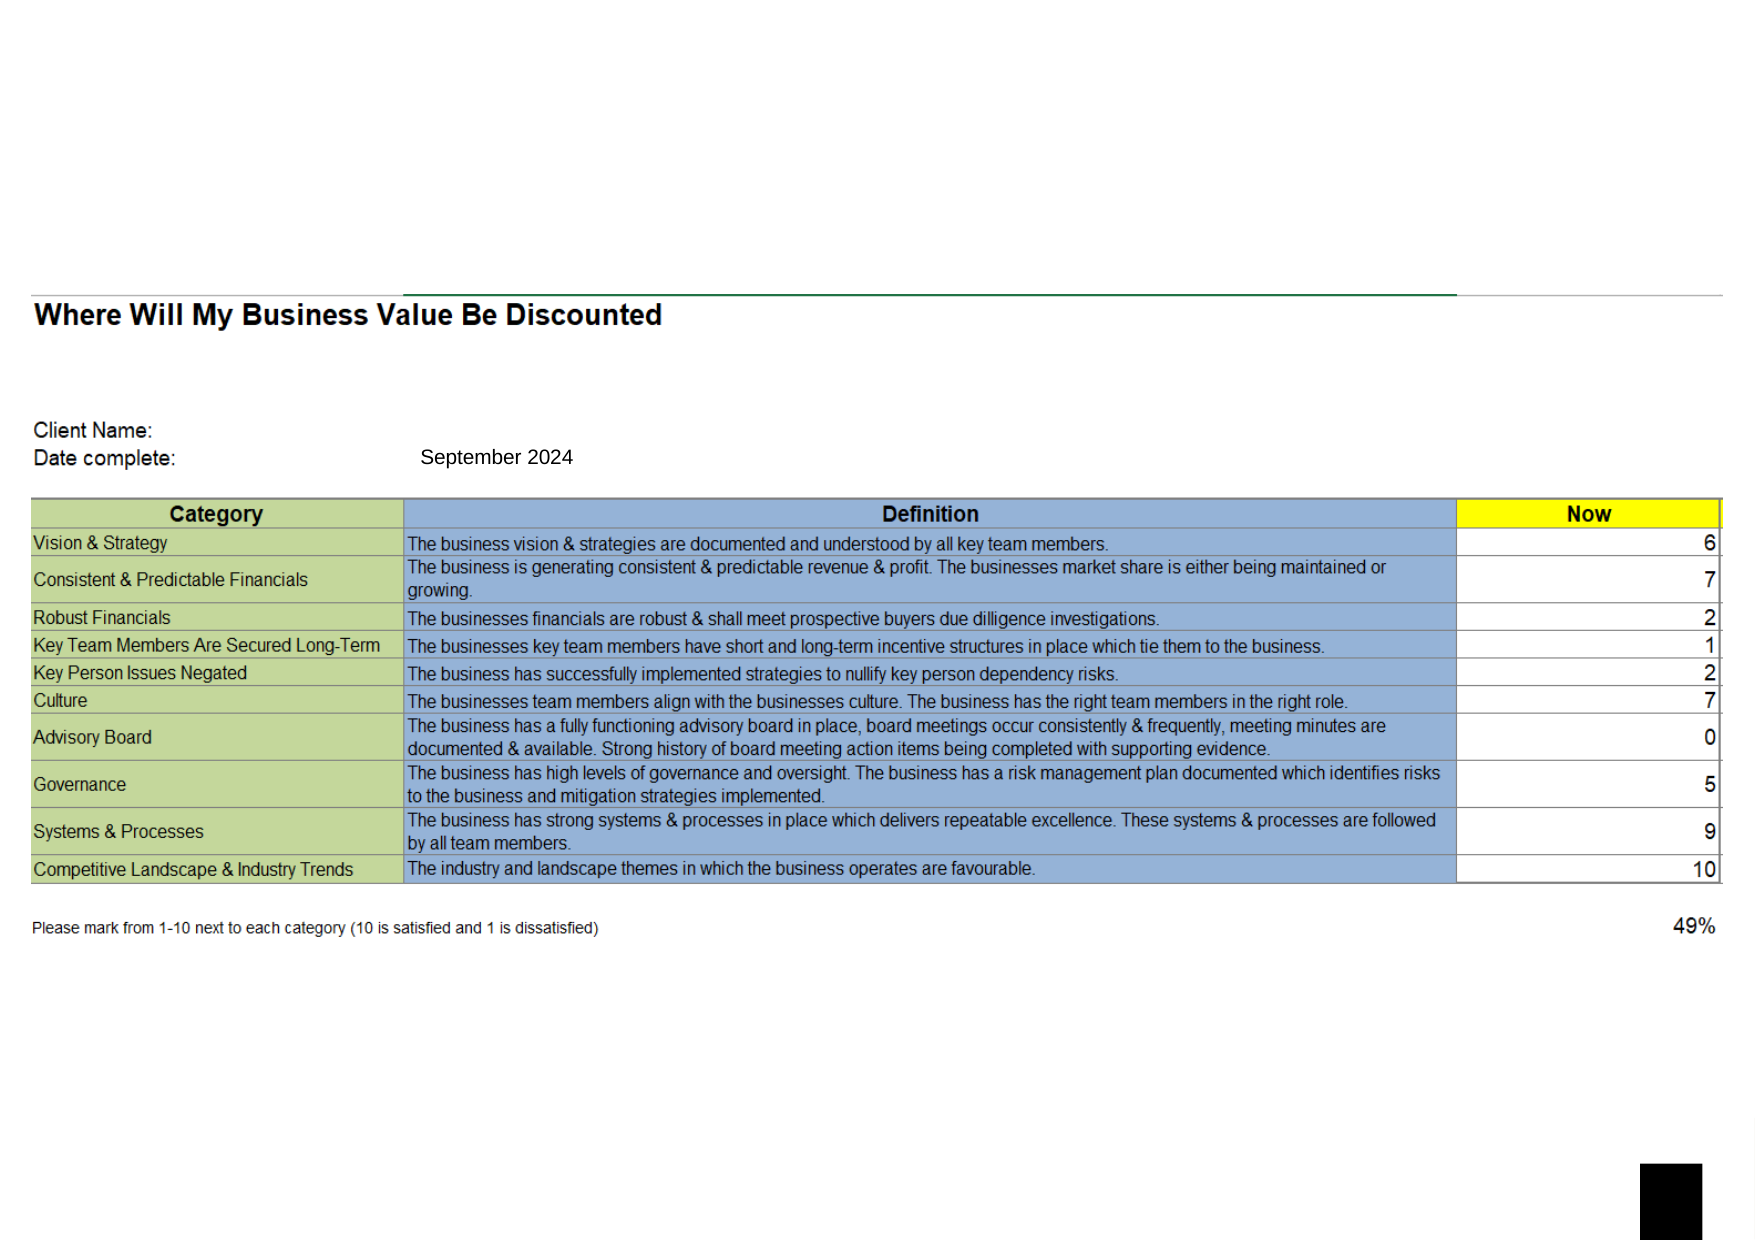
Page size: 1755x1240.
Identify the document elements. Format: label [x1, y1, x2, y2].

picture [30, 294, 1723, 946]
